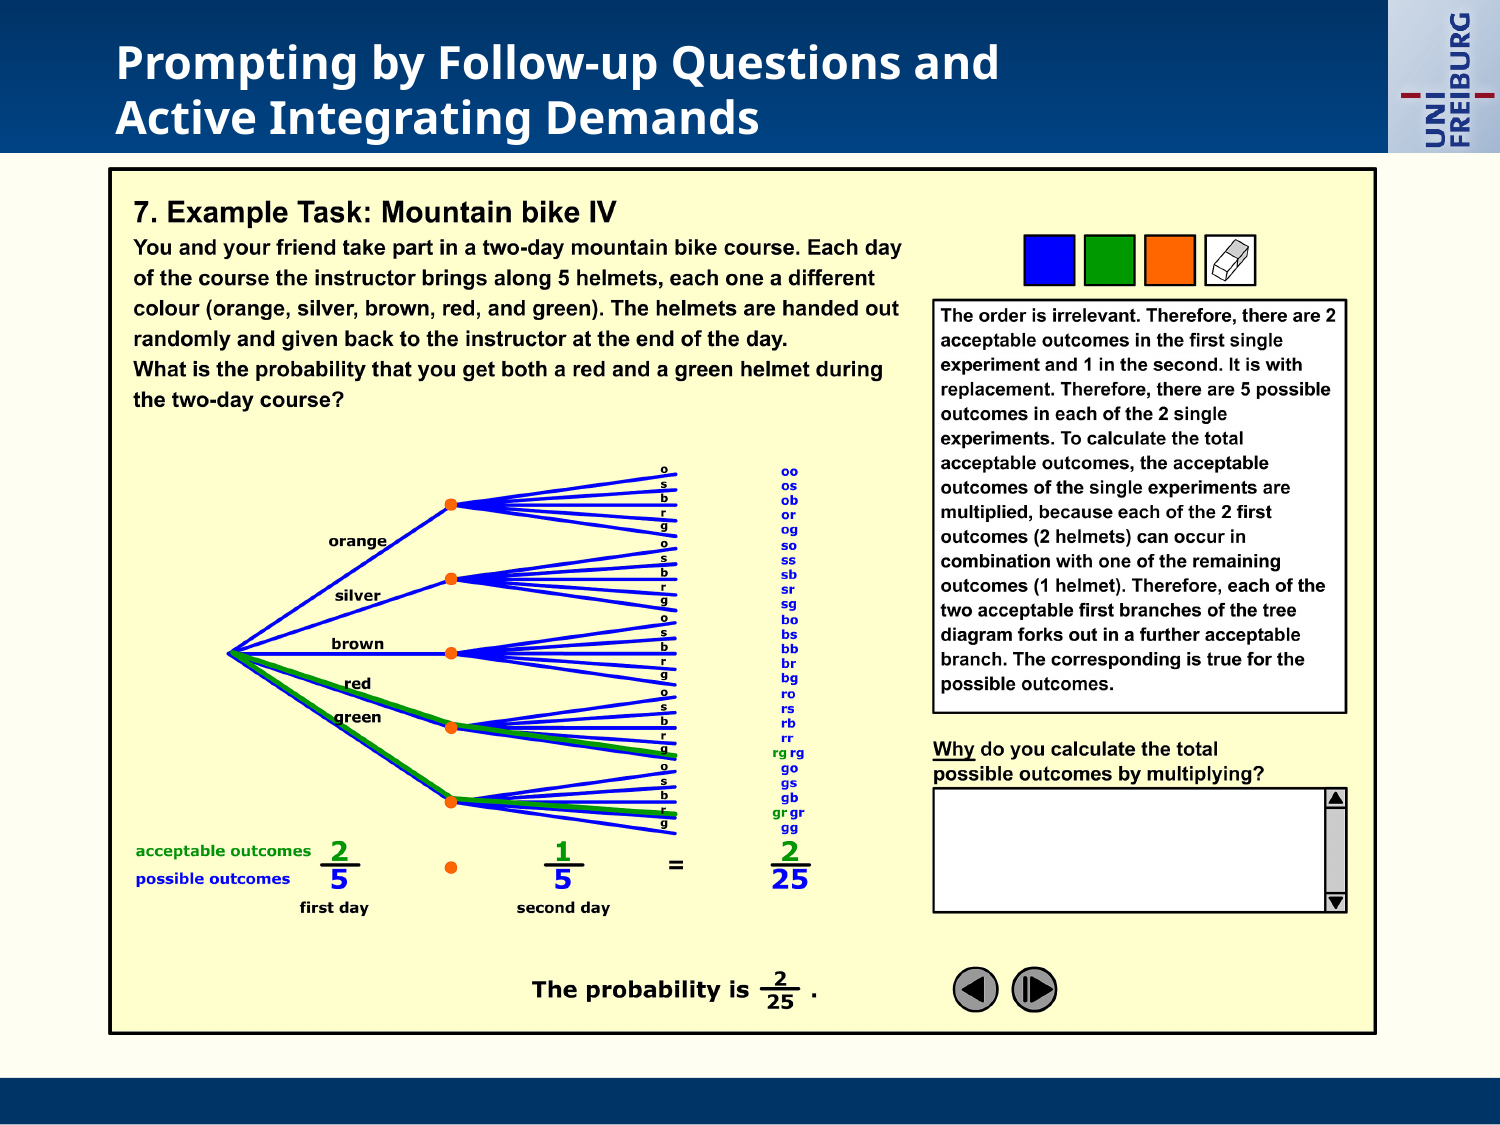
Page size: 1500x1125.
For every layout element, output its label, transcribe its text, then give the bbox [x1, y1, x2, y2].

title Prompting by Follow-up Questions and Active Integrating Demands [100, 25, 1333, 151]
picture [1388, 0, 1500, 153]
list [107, 166, 1378, 1036]
